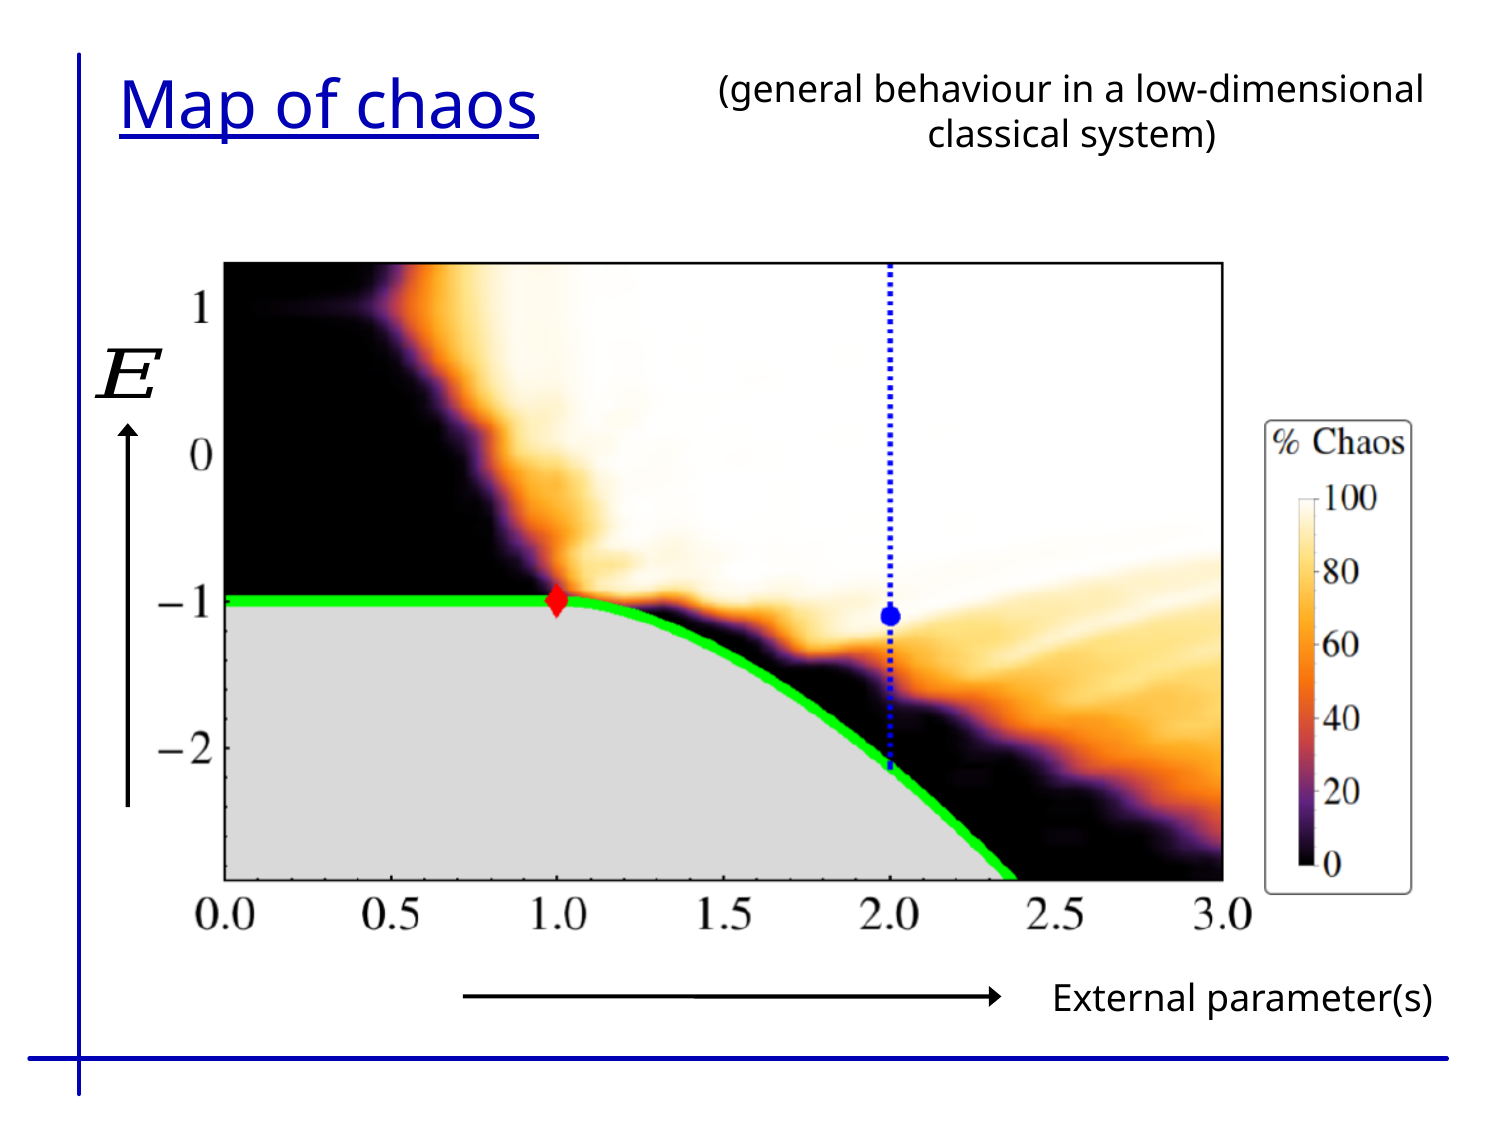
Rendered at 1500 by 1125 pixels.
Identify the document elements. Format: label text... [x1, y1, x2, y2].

text_box Map of chaos [103, 54, 1447, 150]
text_box [117, 423, 139, 808]
text_box [462, 986, 1002, 1007]
picture [146, 243, 1428, 946]
text_box (general behaviour in a low-dimensional classical system) [691, 57, 1453, 163]
text_box External parameter(s) [1037, 967, 1452, 1027]
